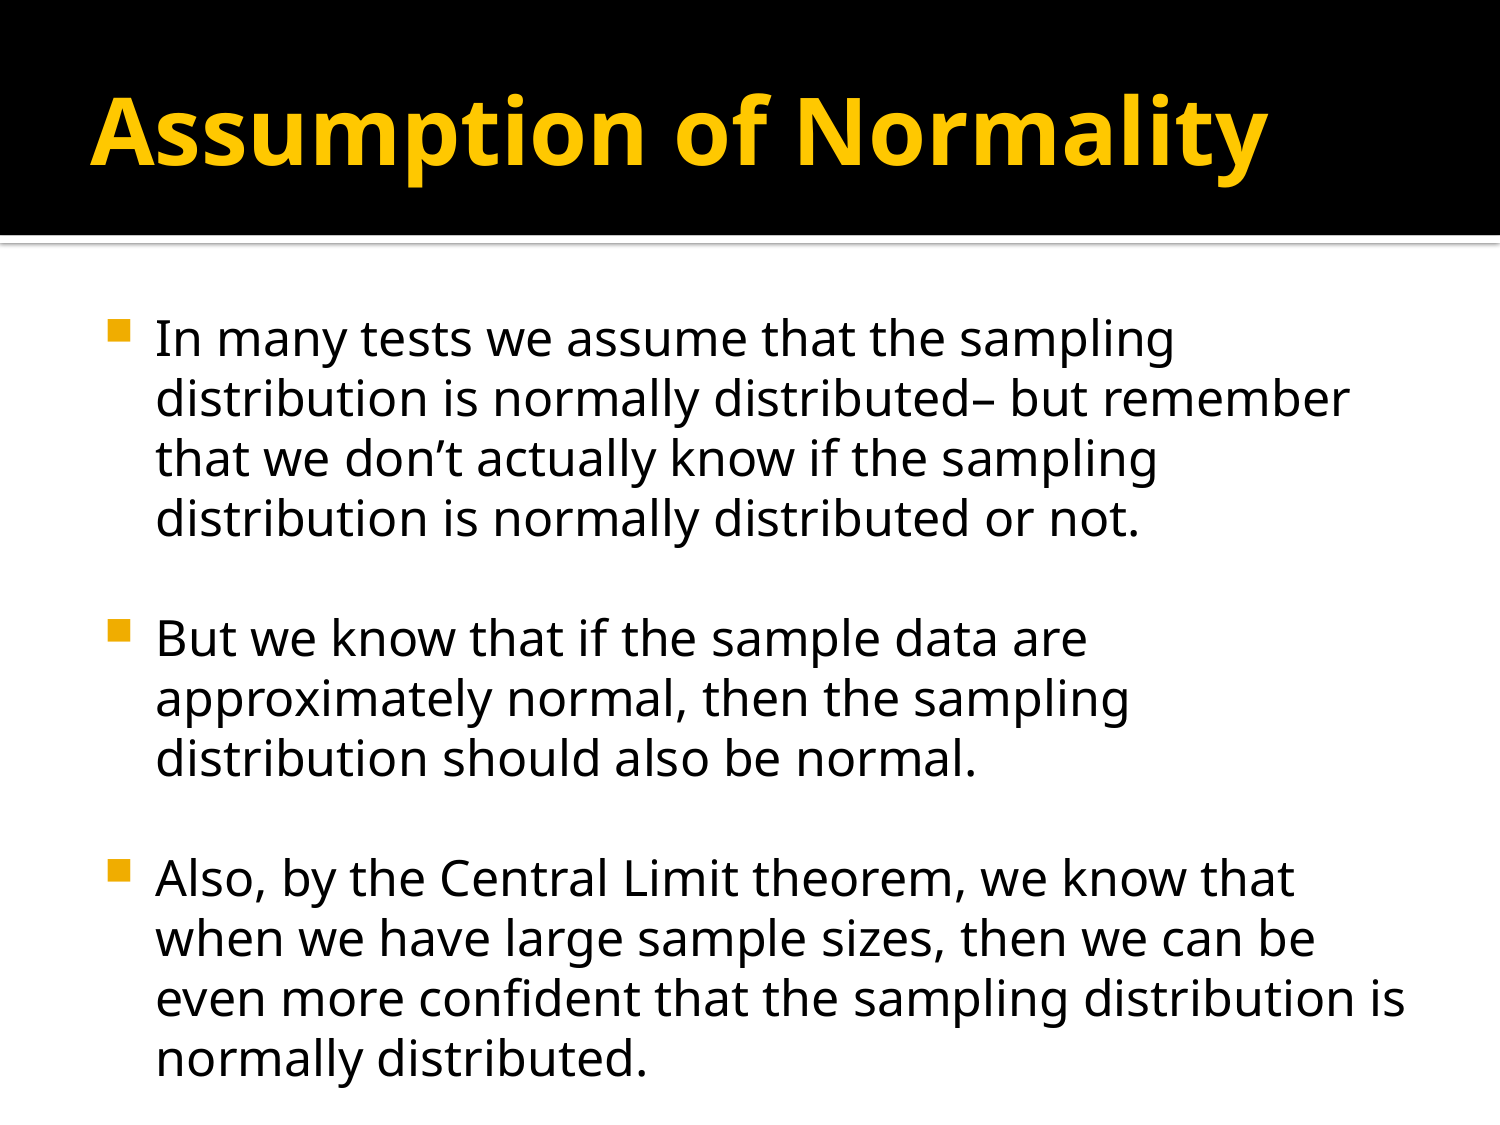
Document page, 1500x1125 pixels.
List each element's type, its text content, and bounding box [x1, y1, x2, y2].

list In many tests we assume that the sampling distribution is normally distributed– but remember that we don’t actually know if the sampling distribution is normally distributed or not. But we know that if the sample data are approximately normal, then the sampling distribution should also be normal. Also, by the Central Limit theorem, we know that when we have large sample sizes, then we can be even more confident that the sampling distribution is normally distributed. [75, 291, 1425, 1050]
title Assumption of Normality [75, 25, 1425, 231]
